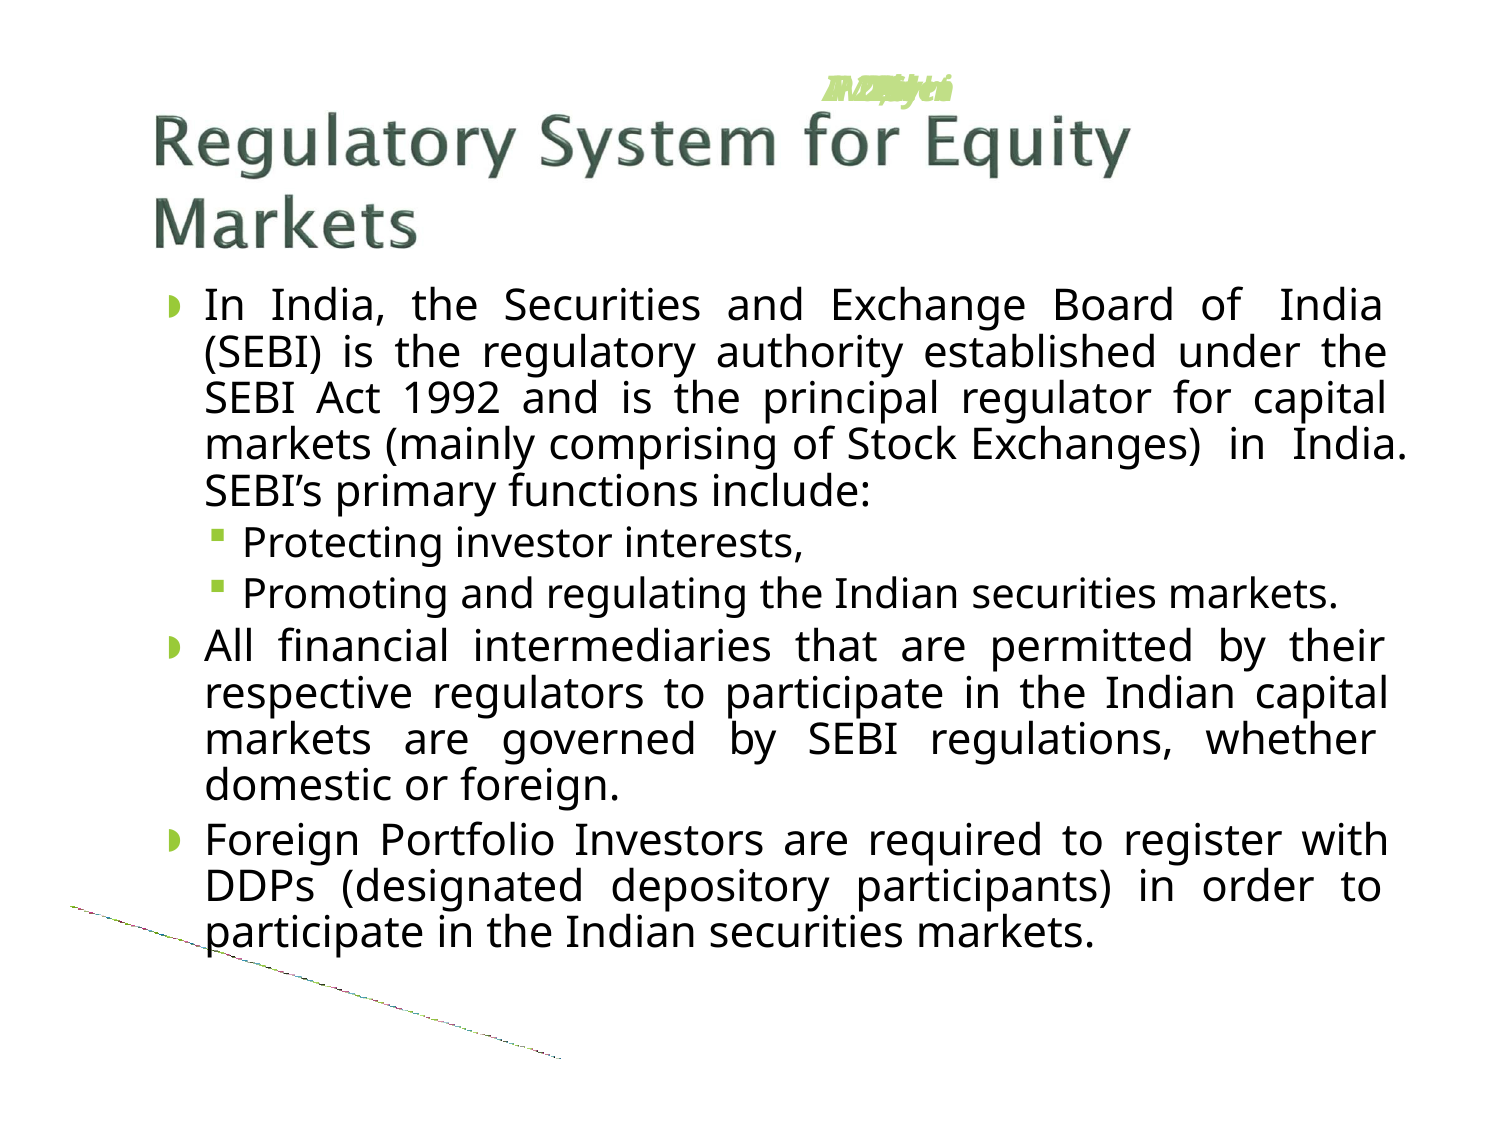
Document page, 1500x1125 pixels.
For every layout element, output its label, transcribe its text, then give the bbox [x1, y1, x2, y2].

text_box In India, the Securities and Exchange Board of India (SEBI) is the regulatory authority established under the SEBI Act 1992 and is the principal regulator for capital markets (mainly comprising of Stock Exchanges) in India. SEBI’s primary functions include: Protecting investor interests, Promoting and regulating the Indian securities markets. All financial intermediaries that are permitted by their respective regulators to participate in the Indian capital markets are governed by SEBI regulations, whether domestic or foreign. Foreign Portfolio Investors are required to register with DDPs (designated depository participants) in order to participate in the Indian securities markets. [164, 275, 1409, 957]
picture [67, 903, 571, 1059]
text_box IAPM2021-22,AtulStanleyHermit [822, 64, 1428, 109]
picture [155, 110, 1132, 249]
